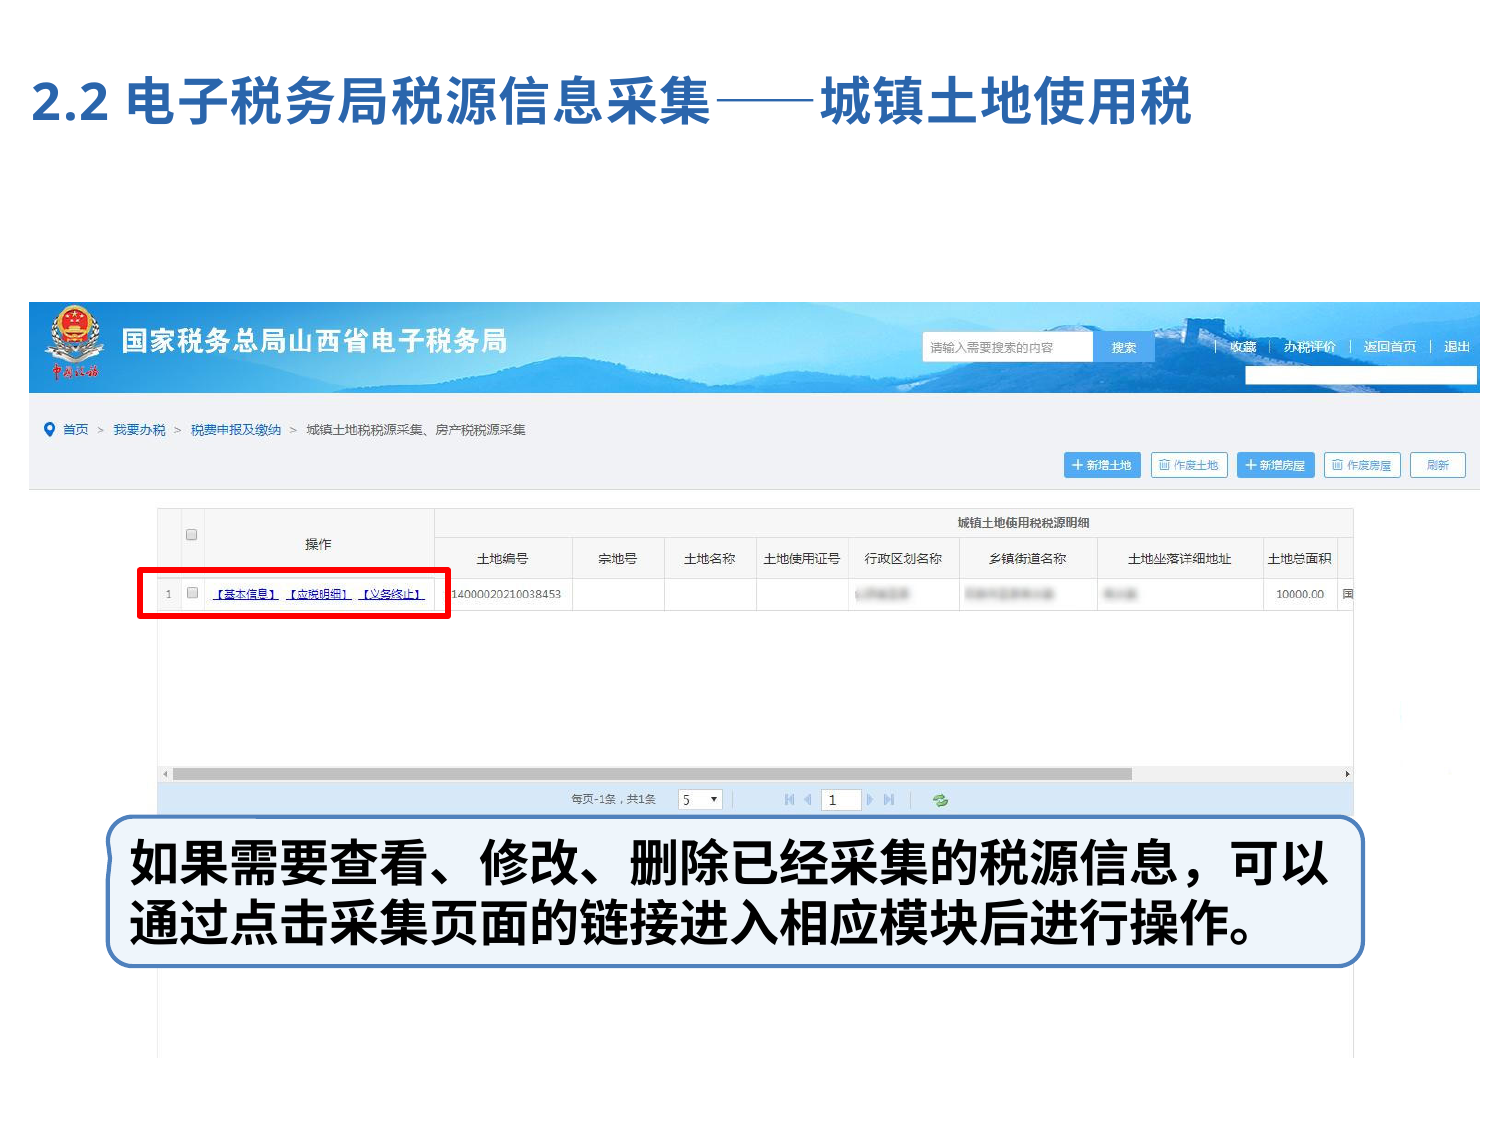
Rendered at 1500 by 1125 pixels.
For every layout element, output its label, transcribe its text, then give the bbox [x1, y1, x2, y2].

picture [29, 302, 1480, 1058]
text_box 2.2电子税务局税源信息采集——城镇土地使用税 [17, 61, 1368, 139]
